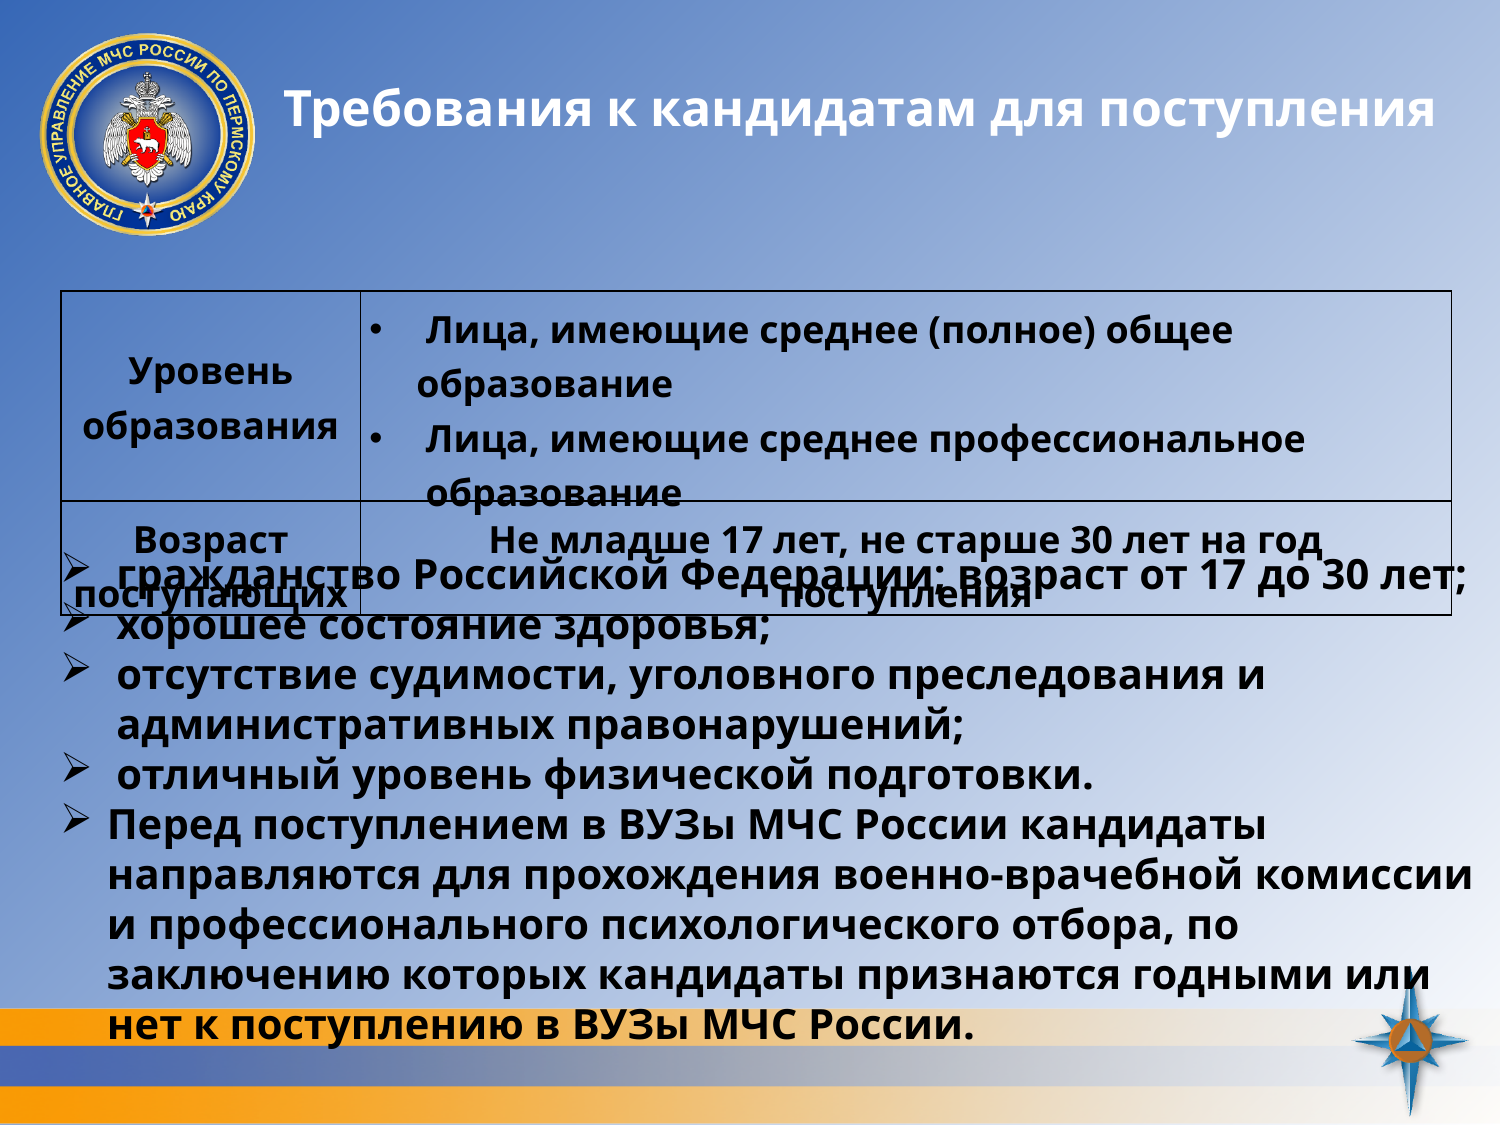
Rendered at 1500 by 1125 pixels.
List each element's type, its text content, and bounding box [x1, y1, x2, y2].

table_cell Возраст поступающих [62, 502, 360, 540]
picture [23, 17, 271, 249]
table_header Лица, имеющие среднее (полное) общее образование Лица, имеющие среднее профессиональное образование [361, 292, 1451, 500]
table_header Уровень образования [62, 292, 360, 500]
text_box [0, 964, 1500, 1125]
table_cell Не младше 17 лет, не старше 30 лет на год поступления [361, 502, 1451, 540]
text_box гражданство Российской Федерации; возраст от 17 до 30 лет; хорошее состояние здоровья; отсутствие судимости, уголовного преследования и административных правонарушений; отличный уровень физической подготовки. Перед поступлением в ВУЗы МЧС России кандидаты направляются для прохождения военно-врачебной комиссии и профессионального психологического отбора, по заключению которых кандидаты признаются годными или нет к поступлению в ВУЗы МЧС России. [45, 540, 1500, 964]
text_box Требования к кандидатам для поступления [271, 69, 1500, 144]
